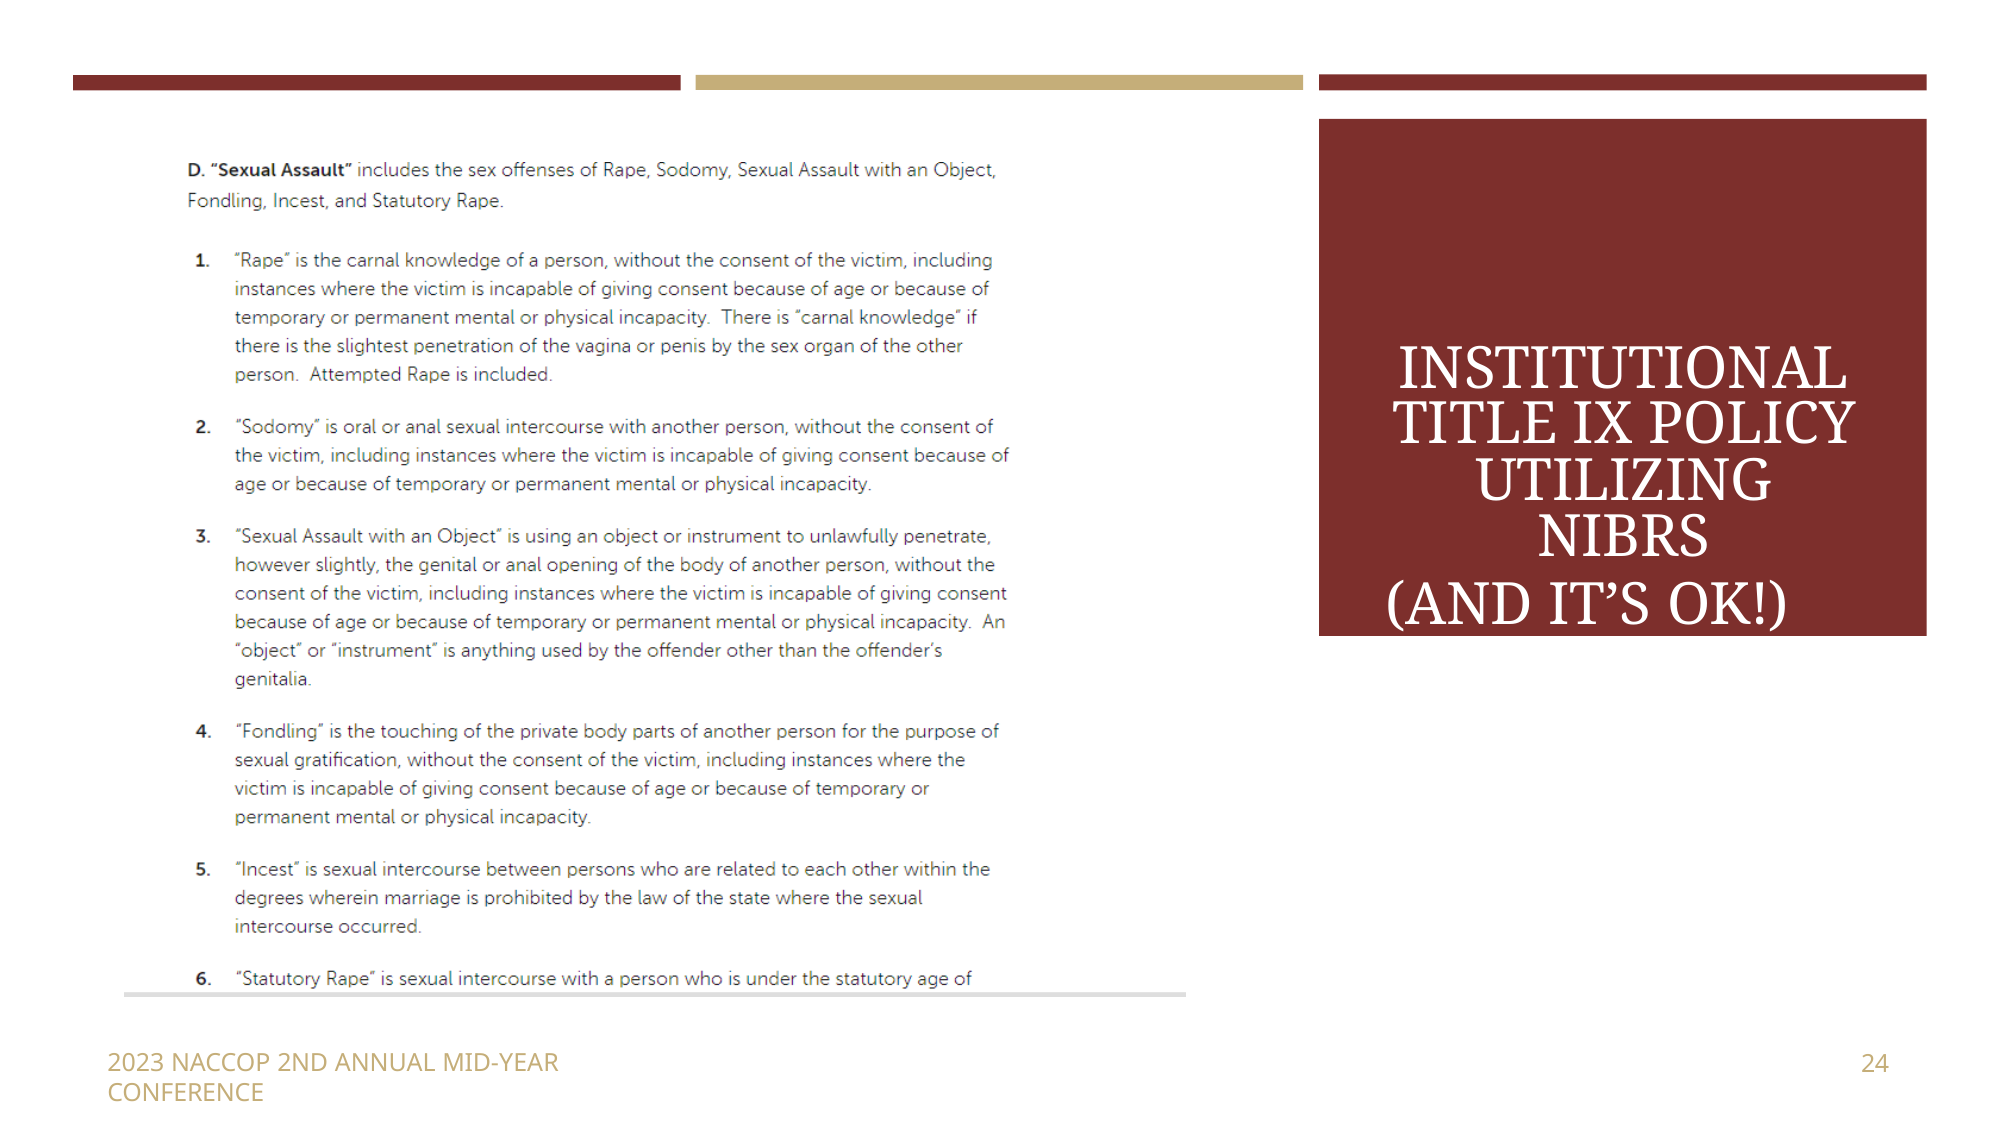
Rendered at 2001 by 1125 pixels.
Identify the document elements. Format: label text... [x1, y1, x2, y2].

text_box [1319, 74, 1927, 91]
text_box 2023 NACCOP 2ND ANNUAL MID-YEAR CONFERENCE [105, 1045, 676, 1107]
picture [123, 162, 1186, 998]
text_box [695, 74, 1304, 90]
slide_number 24 [1854, 1038, 1899, 1125]
text_box INSTITUTIONAL TITLE IX POLICY UTILIZING NIBRS (AND IT’S OK!) [1319, 118, 1927, 636]
text_box [73, 75, 681, 91]
